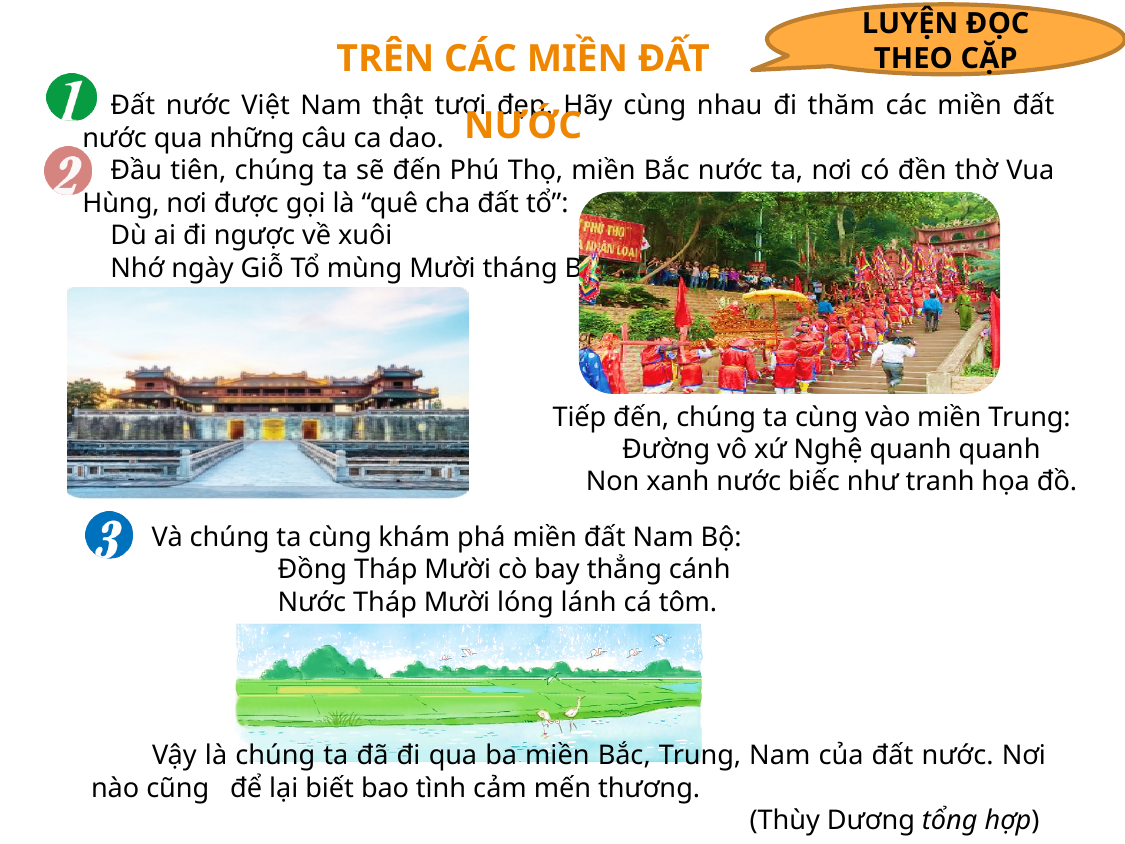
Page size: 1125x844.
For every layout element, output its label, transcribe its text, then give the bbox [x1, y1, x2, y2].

text_box TRÊN CÁC MIỀN ĐẤT NƯỚC [267, 3, 779, 154]
text_box LUYỆN ĐỌC THEO CẶP [749, 2, 1125, 77]
picture [85, 511, 133, 560]
picture [67, 287, 469, 501]
picture [578, 191, 1001, 395]
picture [43, 146, 92, 195]
picture [46, 73, 98, 122]
picture [230, 618, 706, 768]
text_box Và chúng ta cùng khám phá miền đất Nam Bộ: Đồng Tháp Mười cò bay thẳng cánh Nước Tháp Mười lóng lánh cá tôm. [108, 511, 828, 624]
text_box Đất nước Việt Nam thật tươi đẹp. Hãy cùng nhau đi thăm các miền đất nước qua những câu ca dao. Đầu tiên, chúng ta sẽ đến Phú Thọ, miền Bắc nước ta, nơi có đền thờ Vua Hùng, nơi được gọi là “quê cha đất tổ”: Dù ai đi ngược về xuôi Nhớ ngày Giỗ Tổ mùng Mười tháng Ba. [67, 80, 1070, 290]
text_box Tiếp đến, chúng ta cùng vào miền Trung: Đường vô xứ Nghệ quanh quanh Non xanh nước biếc như tranh họa đồ. [509, 391, 1125, 504]
text_box Vậy là chúng ta đã đi qua ba miền Bắc, Trung, Nam của đất nước. Nơi nào cũng để lại biết bao tình cảm mến thương. (Thùy Dương tổng hợp) [76, 730, 1061, 843]
